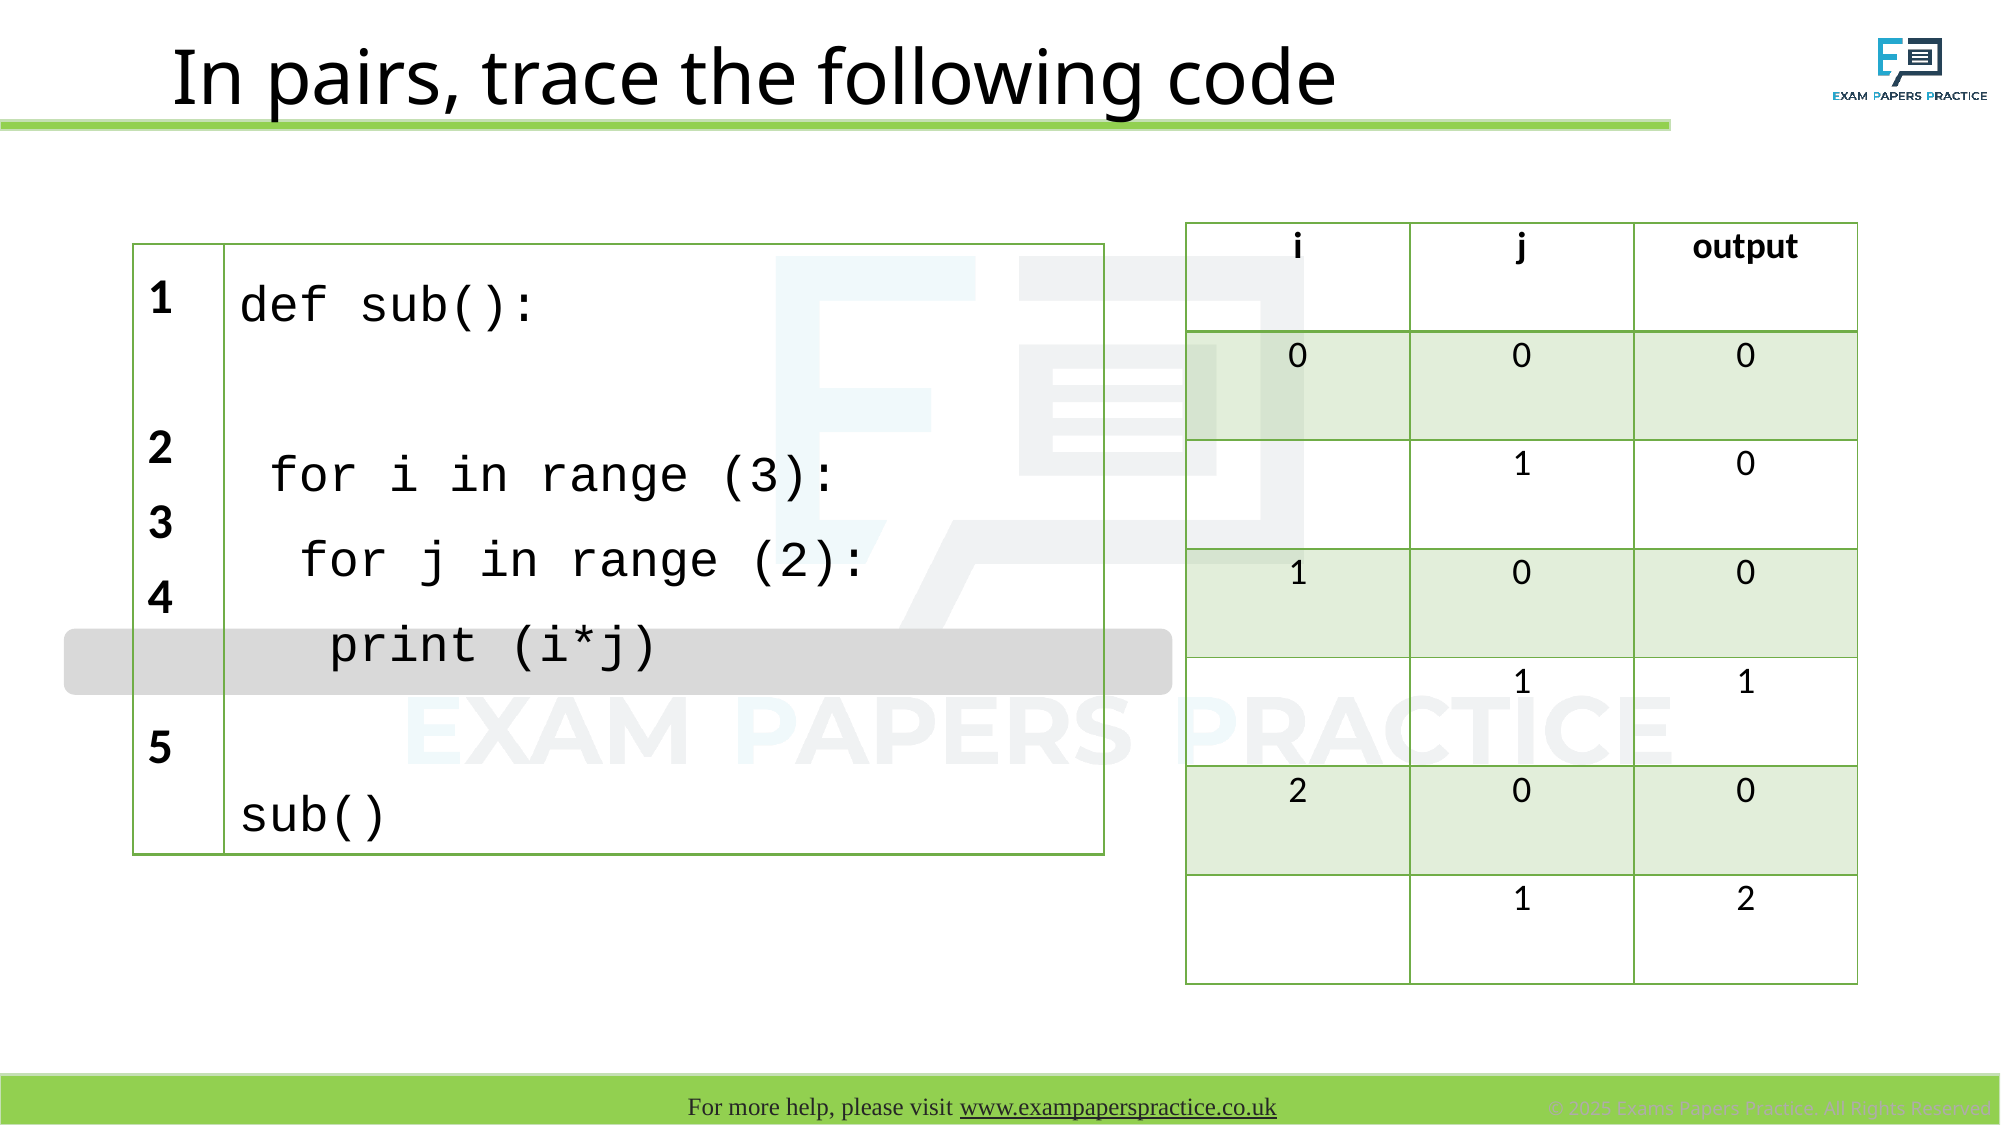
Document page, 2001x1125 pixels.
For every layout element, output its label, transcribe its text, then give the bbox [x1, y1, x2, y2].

table_cell 1 [1411, 441, 1633, 548]
table_header 1 2 3 4 5 [134, 245, 223, 853]
table_cell 1 [1411, 876, 1633, 983]
table_header output [1635, 224, 1857, 330]
table_cell 0 [1635, 333, 1857, 439]
table_cell 1 [1187, 550, 1409, 657]
table_cell 1 [1635, 658, 1857, 765]
text_box [62, 627, 132, 696]
table_cell [1187, 876, 1409, 983]
table_cell 0 [1411, 333, 1633, 439]
table_cell 0 [1635, 767, 1857, 874]
table_cell [1187, 658, 1409, 765]
table_cell 0 [1411, 767, 1633, 874]
table_header i [1187, 224, 1409, 330]
table_cell 1 [1411, 658, 1633, 765]
table_header def sub(): for i in range (3): for j in range (2): print (i*j) sub() [225, 245, 1103, 853]
table_cell 0 [1411, 550, 1633, 657]
text_box In pairs, trace the following code [157, 22, 1883, 131]
table_cell 0 [1635, 550, 1857, 657]
table_header j [1411, 224, 1633, 330]
text_box [1105, 627, 1174, 696]
table_cell [1187, 441, 1409, 548]
table_cell 0 [1635, 441, 1857, 548]
table_cell 0 [1187, 333, 1409, 439]
table_cell 2 [1187, 767, 1409, 874]
table_cell 2 [1635, 876, 1857, 983]
